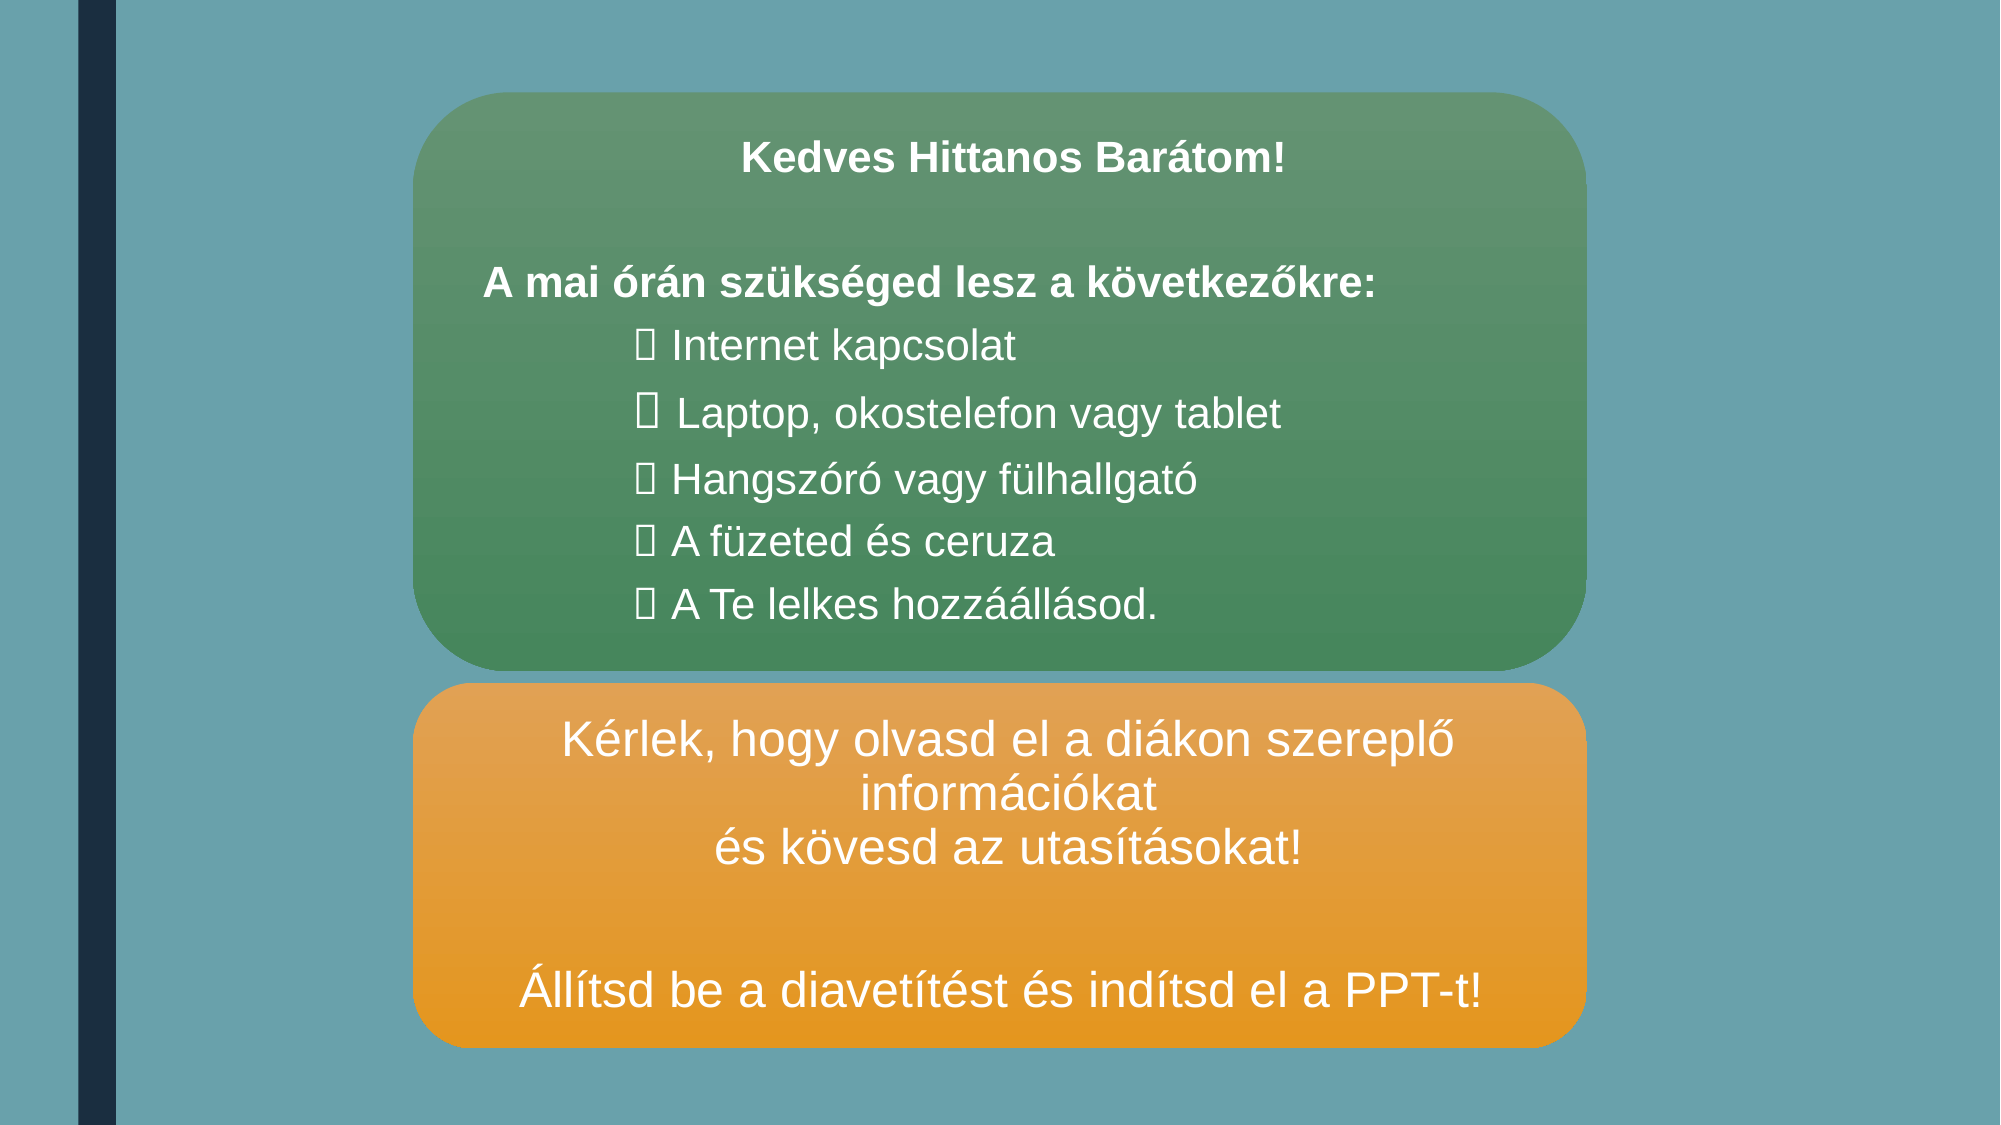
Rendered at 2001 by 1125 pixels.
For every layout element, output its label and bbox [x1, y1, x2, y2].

text_box [412, 92, 1587, 1125]
